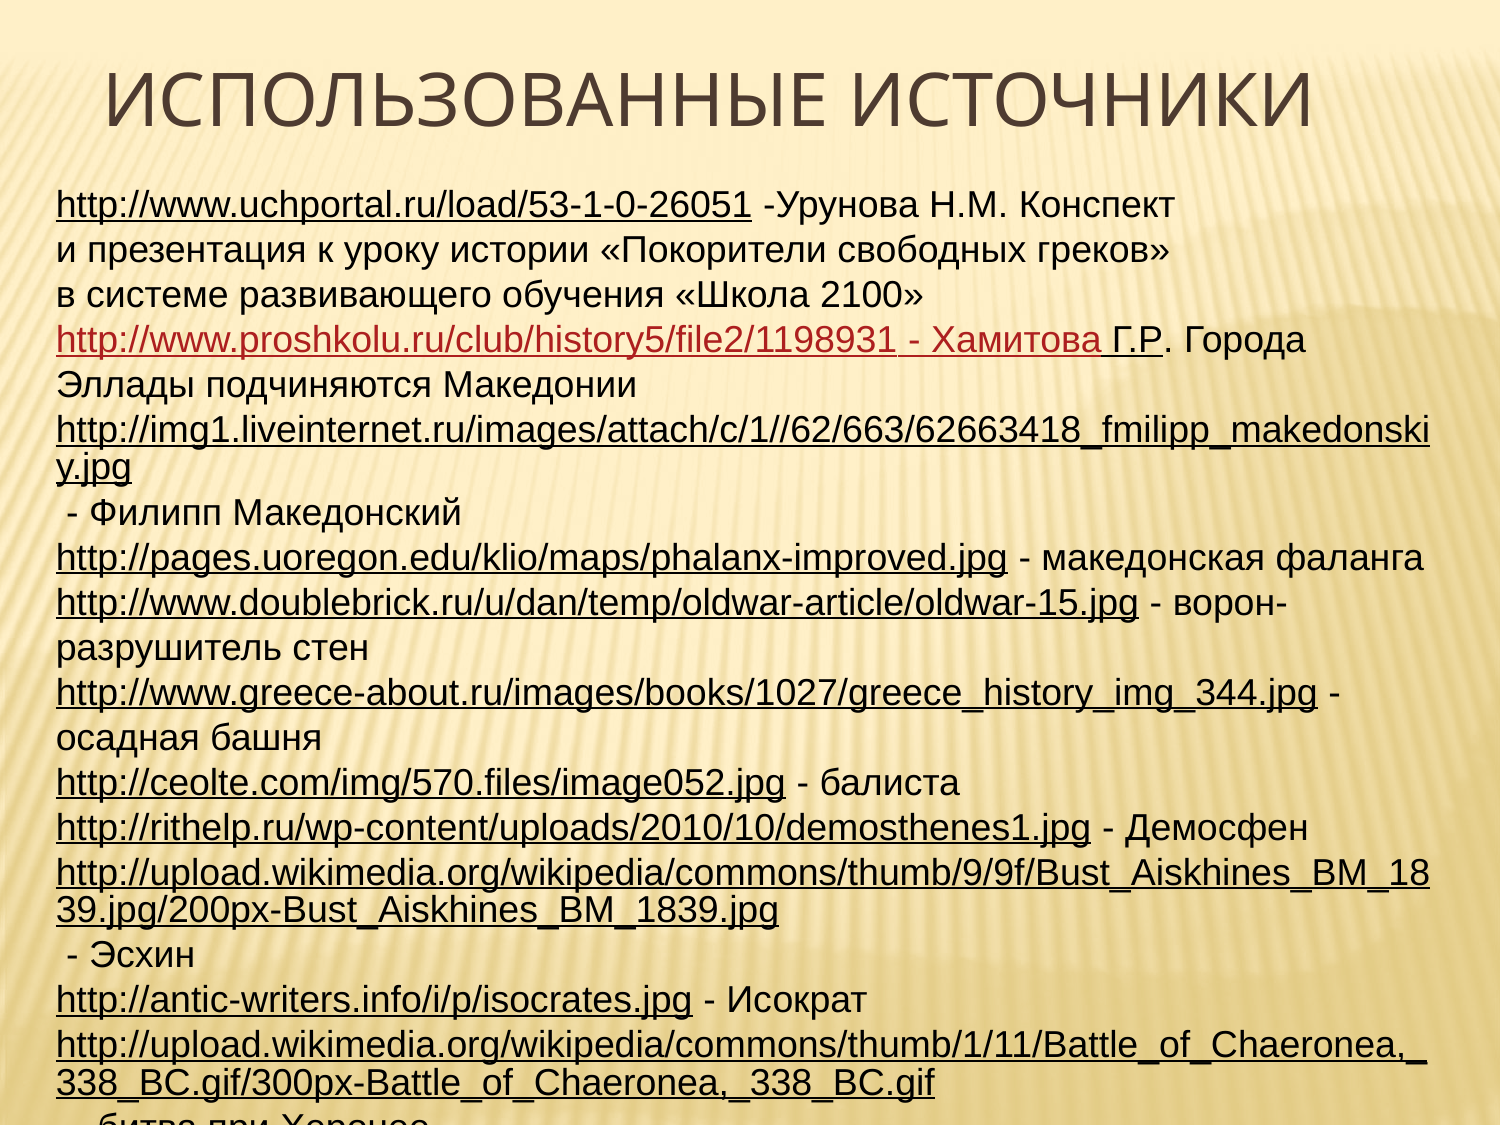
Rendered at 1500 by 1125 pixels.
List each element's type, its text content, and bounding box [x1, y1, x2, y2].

title Использованные источники [0, 45, 1418, 149]
text_box http://www.uchportal.ru/load/53-1-0-26051 -Урунова Н.М. Конспект и презентация к уроку истории «Покорители свободных греков» в системе развивающего обучения «Школа 2100» http://www.proshkolu.ru/club/history5/file2/1198931 - Хамитова Г.Р. Города Эллады подчиняются Македонии http://img1.liveinternet.ru/images/attach/c/1//62/663/62663418_fmilipp_makedonskiy.jpg - Филипп Македонский http://pages.uoregon.edu/klio/maps/phalanx-improved.jpg - македонская фаланга http://www.doublebrick.ru/u/dan/temp/oldwar-article/oldwar-15.jpg - ворон-разрушитель стен http://www.greece-about.ru/images/books/1027/greece_history_img_344.jpg - осадная башня http://ceolte.com/img/570.files/image052.jpg - балиста http://rithelp.ru/wp-content/uploads/2010/10/demosthenes1.jpg - Демосфен http://upload.wikimedia.org/wikipedia/commons/thumb/9/9f/Bust_Aiskhines_BM_1839.jpg/200px-Bust_Aiskhines_BM_1839.jpg - Эсхин http://antic-writers.info/i/p/isocrates.jpg - Исократ http://upload.wikimedia.org/wikipedia/commons/thumb/1/11/Battle_of_Chaeronea,_338_BC.gif/300px-Battle_of_Chaeronea,_338_BC.gif – битва при Херонее http://www.1september.ru, Единая коллекция Цифровых Образовательных Ресурсов. Режим доступа: http://school-collection.edu.ru [41, 172, 1459, 1125]
